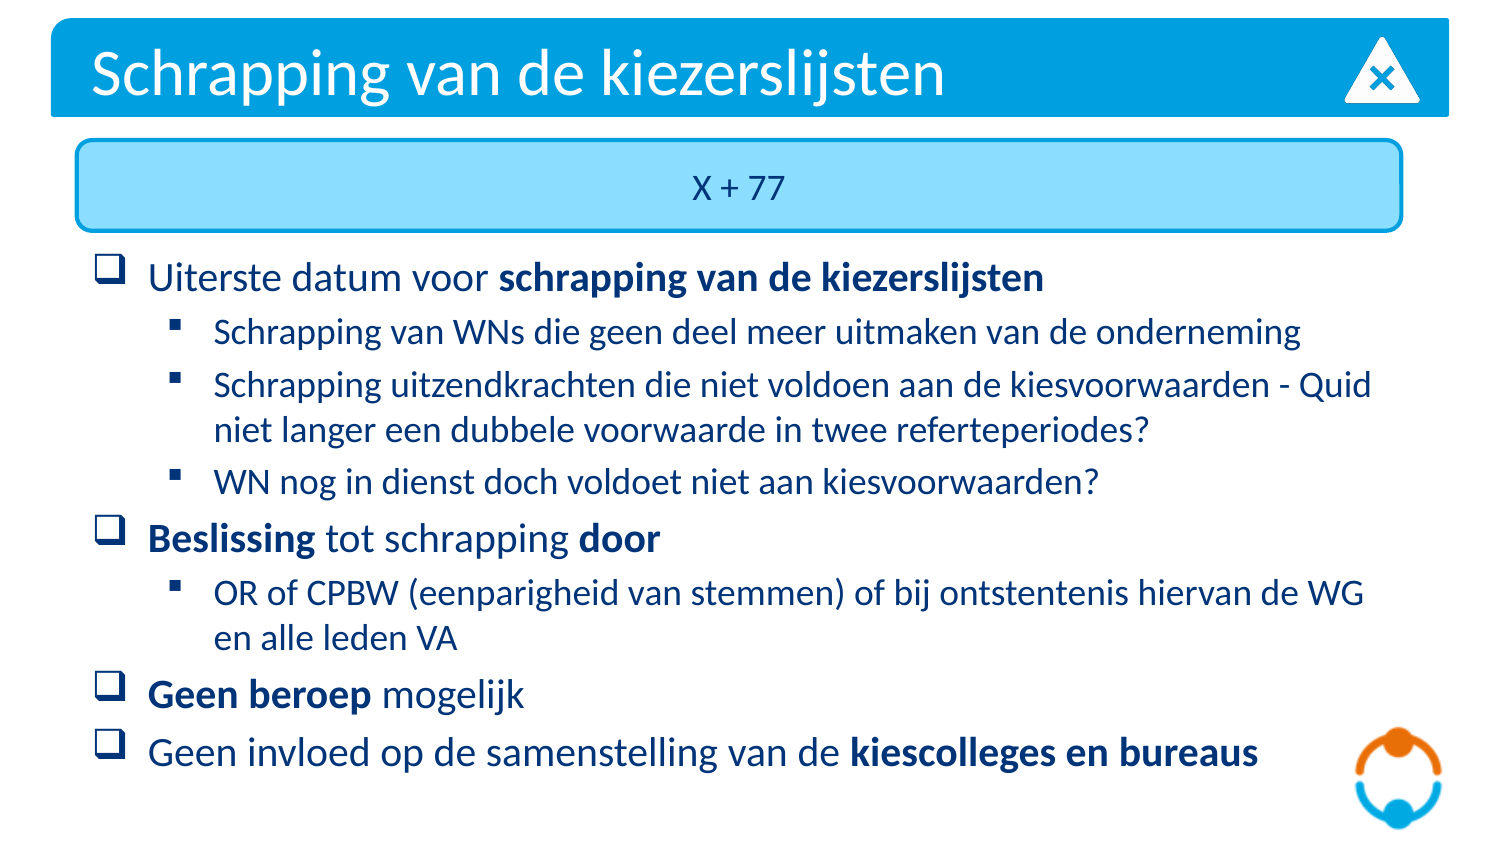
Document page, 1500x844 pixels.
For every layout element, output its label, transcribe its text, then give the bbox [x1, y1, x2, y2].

picture [1345, 38, 1419, 103]
picture [1333, 713, 1455, 838]
title Schrapping van de kiezerslijsten [76, 33, 1335, 103]
text_box X + 77 [74, 137, 1404, 233]
list Uiterste datum voor schrapping van de kiezerslijsten Schrapping van WNs die geen deel meer uitmaken van de onderneming Schrapping uitzendkrachten die niet voldoen aan de kiesvoorwaarden - Quid niet langer een dubbele voorwaarde in twee referteperiodes? WN nog in dienst doch voldoet niet aan kiesvoorwaarden? Beslissing tot schrapping door OR of CPBW (eenparigheid van stemmen) of bij ontstentenis hiervan de WG en alle leden VA Geen beroep mogelijk Geen invloed op de samenstelling van de kiescolleges en bureaus [76, 242, 1424, 822]
